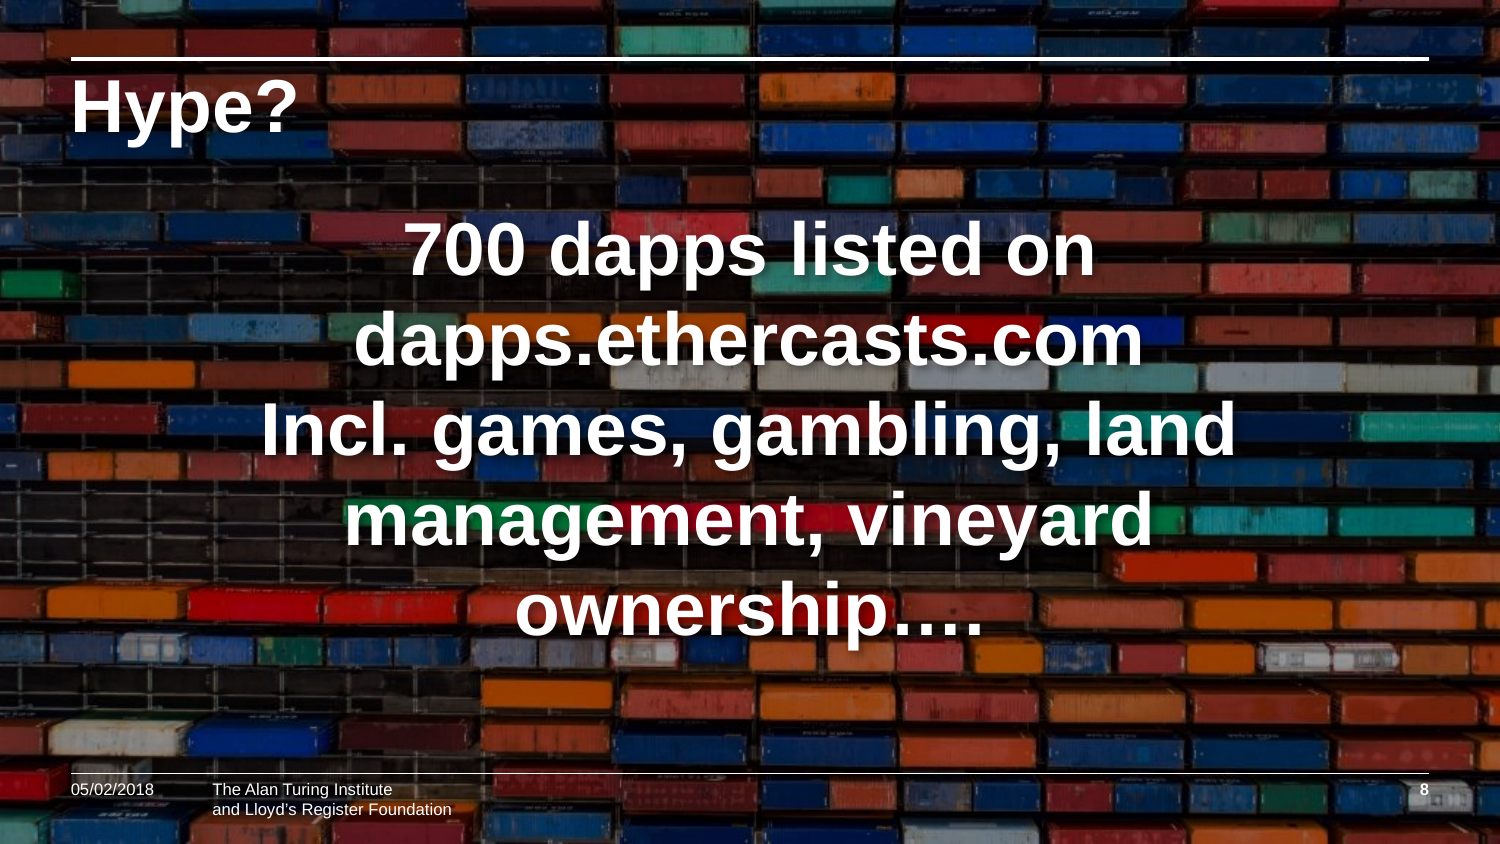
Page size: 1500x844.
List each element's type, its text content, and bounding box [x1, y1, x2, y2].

footer and Lloyd’s Register Foundation [212, 795, 1099, 820]
text_box 700 dapps listed on dapps.ethercasts.com Incl. games, gambling, land management, vineyard ownership…. [107, 200, 1393, 680]
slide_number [70, 774, 207, 799]
list Hype? [70, 70, 1369, 197]
slide_number 8 [1340, 774, 1430, 799]
picture [0, 0, 1500, 844]
